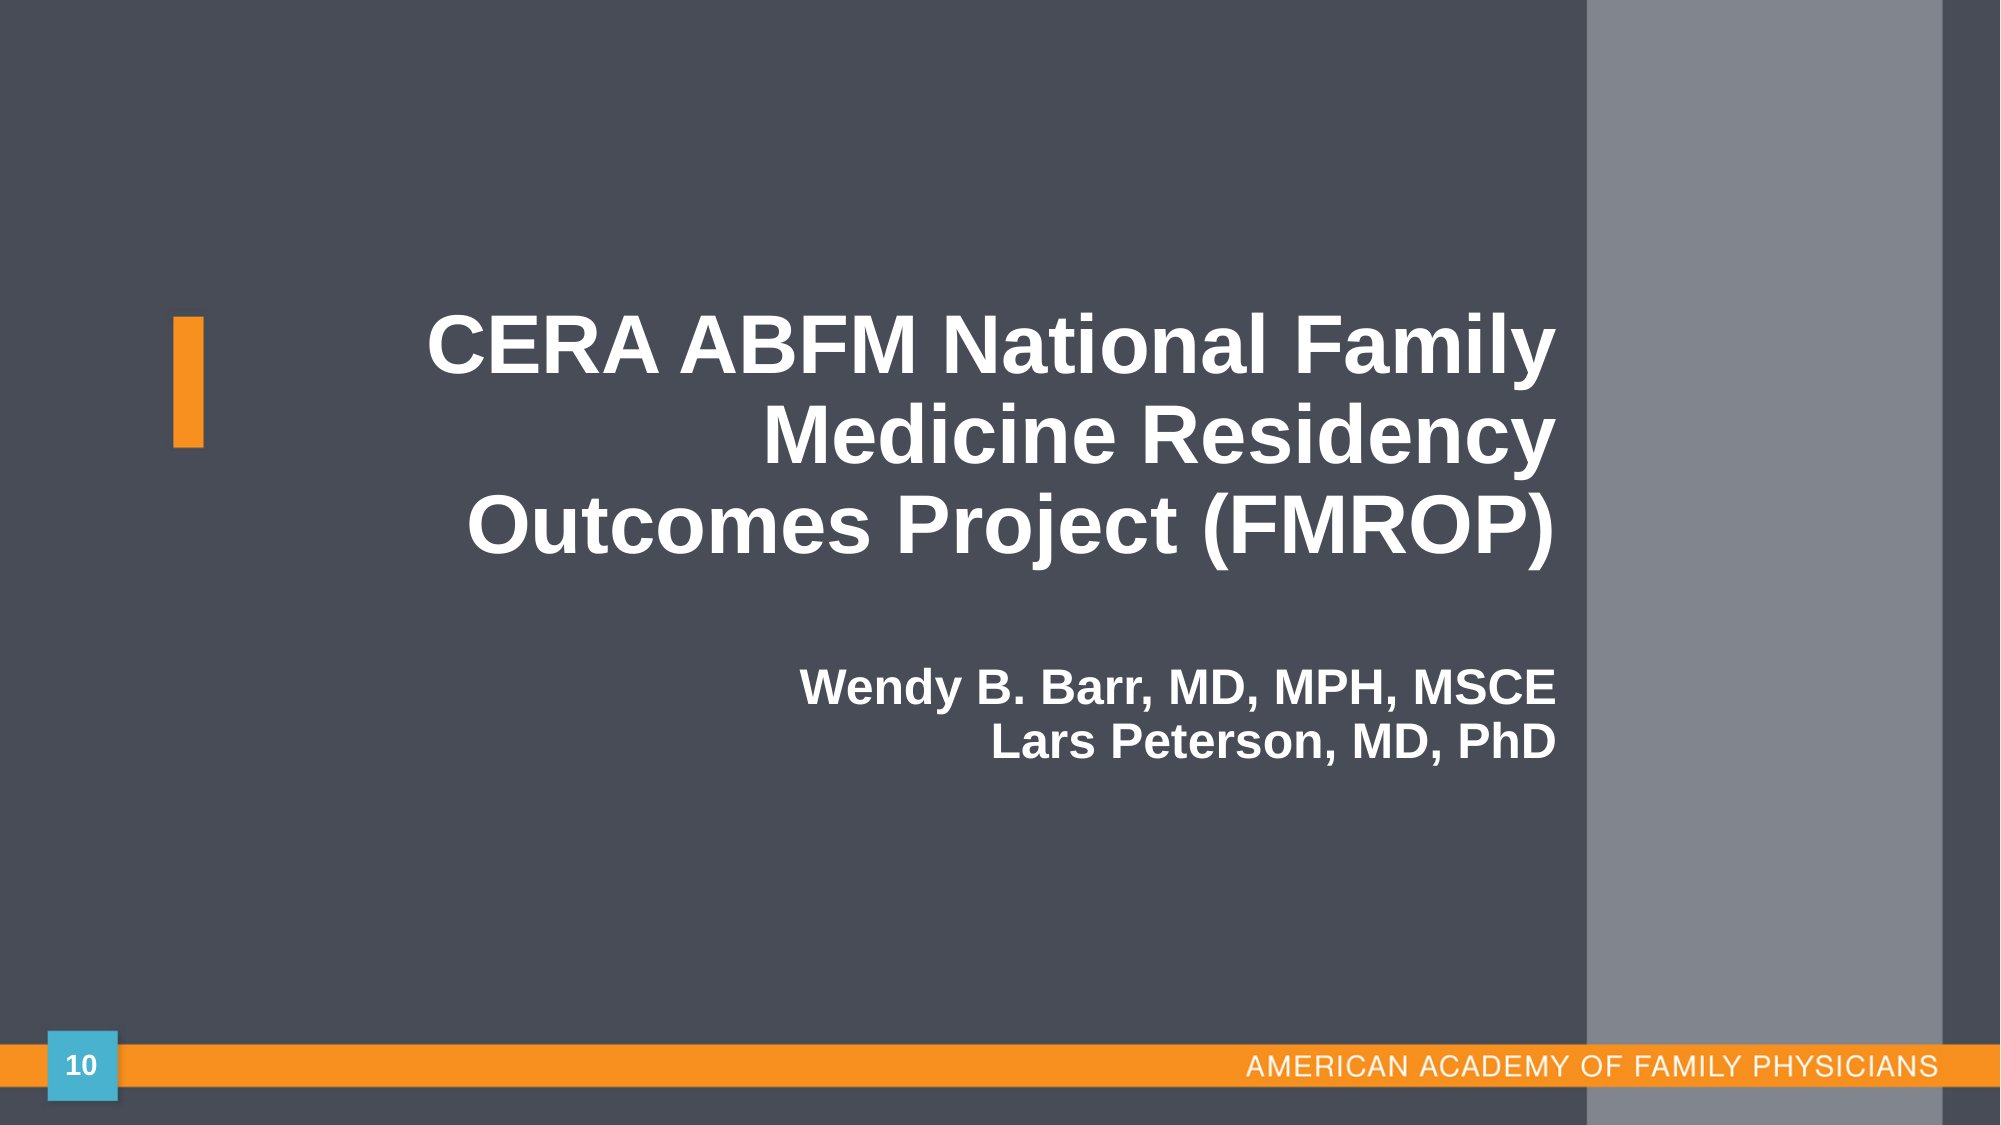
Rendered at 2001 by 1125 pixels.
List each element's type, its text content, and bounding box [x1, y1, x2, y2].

slide_number 10 [48, 1029, 115, 1098]
title CERA ABFM National Family Medicine Residency Outcomes Project (FMROP) Wendy B. Barr, MD, MPH, MSCE Lars Peterson, MD, PhD [364, 294, 1573, 881]
picture [0, 0, 2001, 1125]
